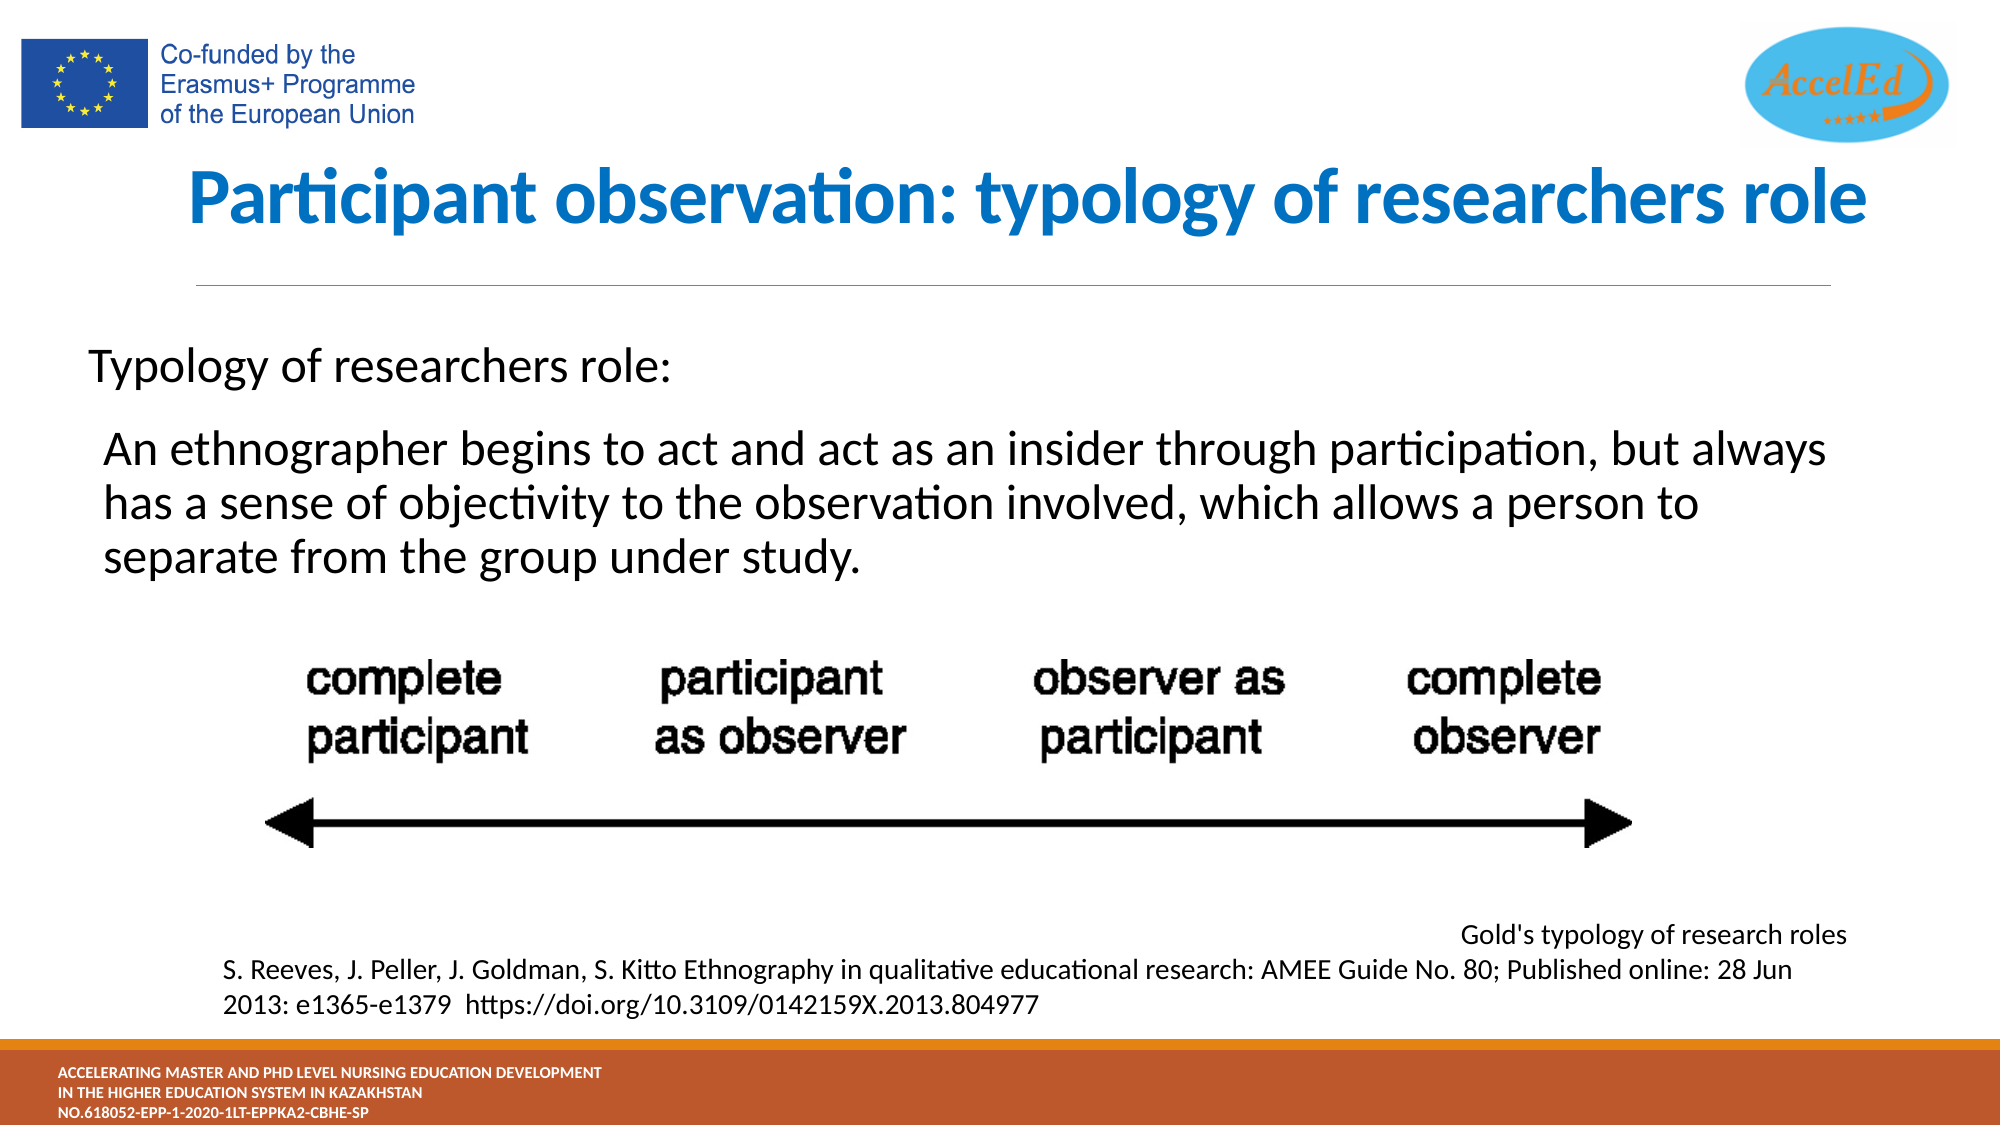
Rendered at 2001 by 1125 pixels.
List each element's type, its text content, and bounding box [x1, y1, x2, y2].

list Typology of researchers role: An ethnographer begins to act and act as an insider through participation, but always has a sense of objectivity to the observation involved, which allows a person to separate from the group under study. [88, 331, 1863, 907]
picture [264, 658, 1633, 849]
picture [0, 20, 578, 144]
picture [1740, 22, 1957, 89]
title Participant observation: typology of researchers role [88, 89, 1970, 248]
text_box Gold's typology of research roles S. Reeves, J. Peller, J. Goldman, S. Kitto Ethnography in qualitative educational research: AMEE Guide No. 80; Published online: 28 Jun 2013: e1365-e1379 https://doi.org/10.3109/0142159X.2013.804977 [58, 907, 1863, 1068]
